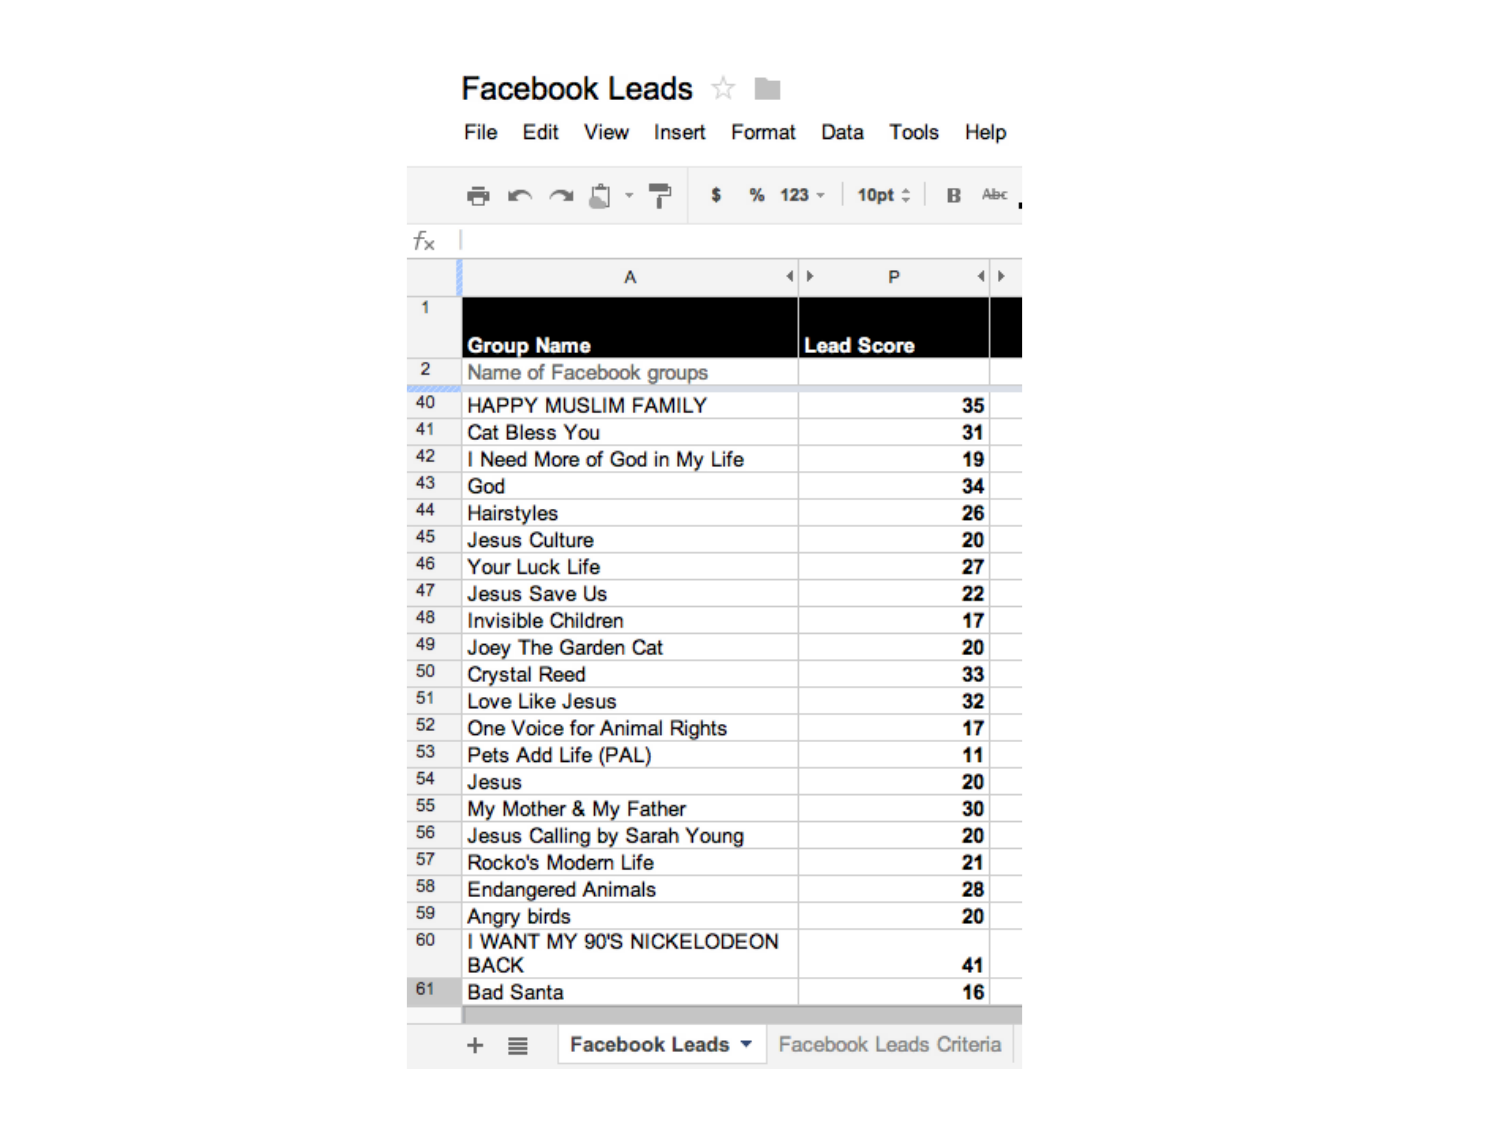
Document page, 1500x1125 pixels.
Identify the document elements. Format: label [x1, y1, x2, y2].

picture [406, 42, 1023, 1070]
